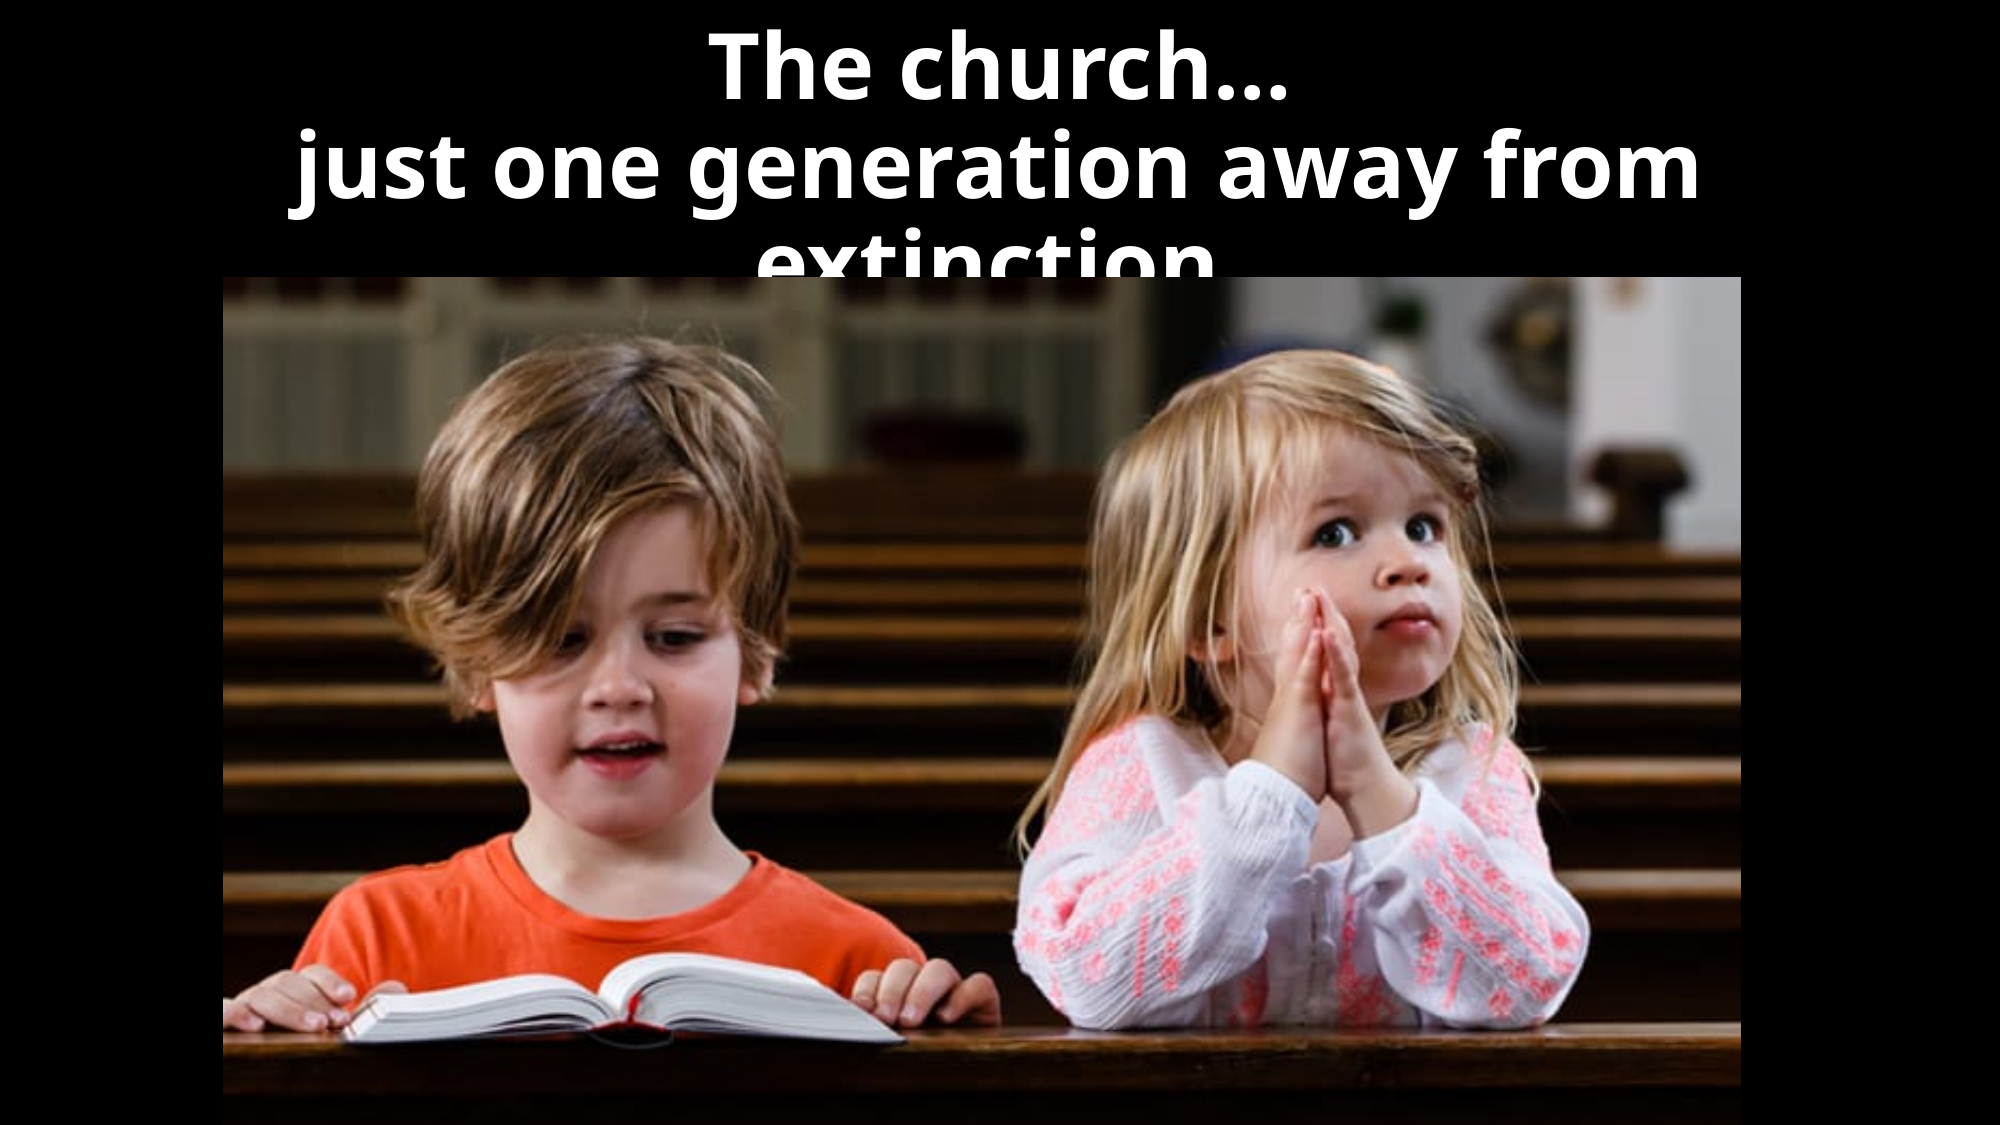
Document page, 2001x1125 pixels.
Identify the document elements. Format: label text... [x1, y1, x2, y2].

title The church… just one generation away from extinction. [137, 59, 1863, 278]
picture [223, 277, 1741, 1125]
